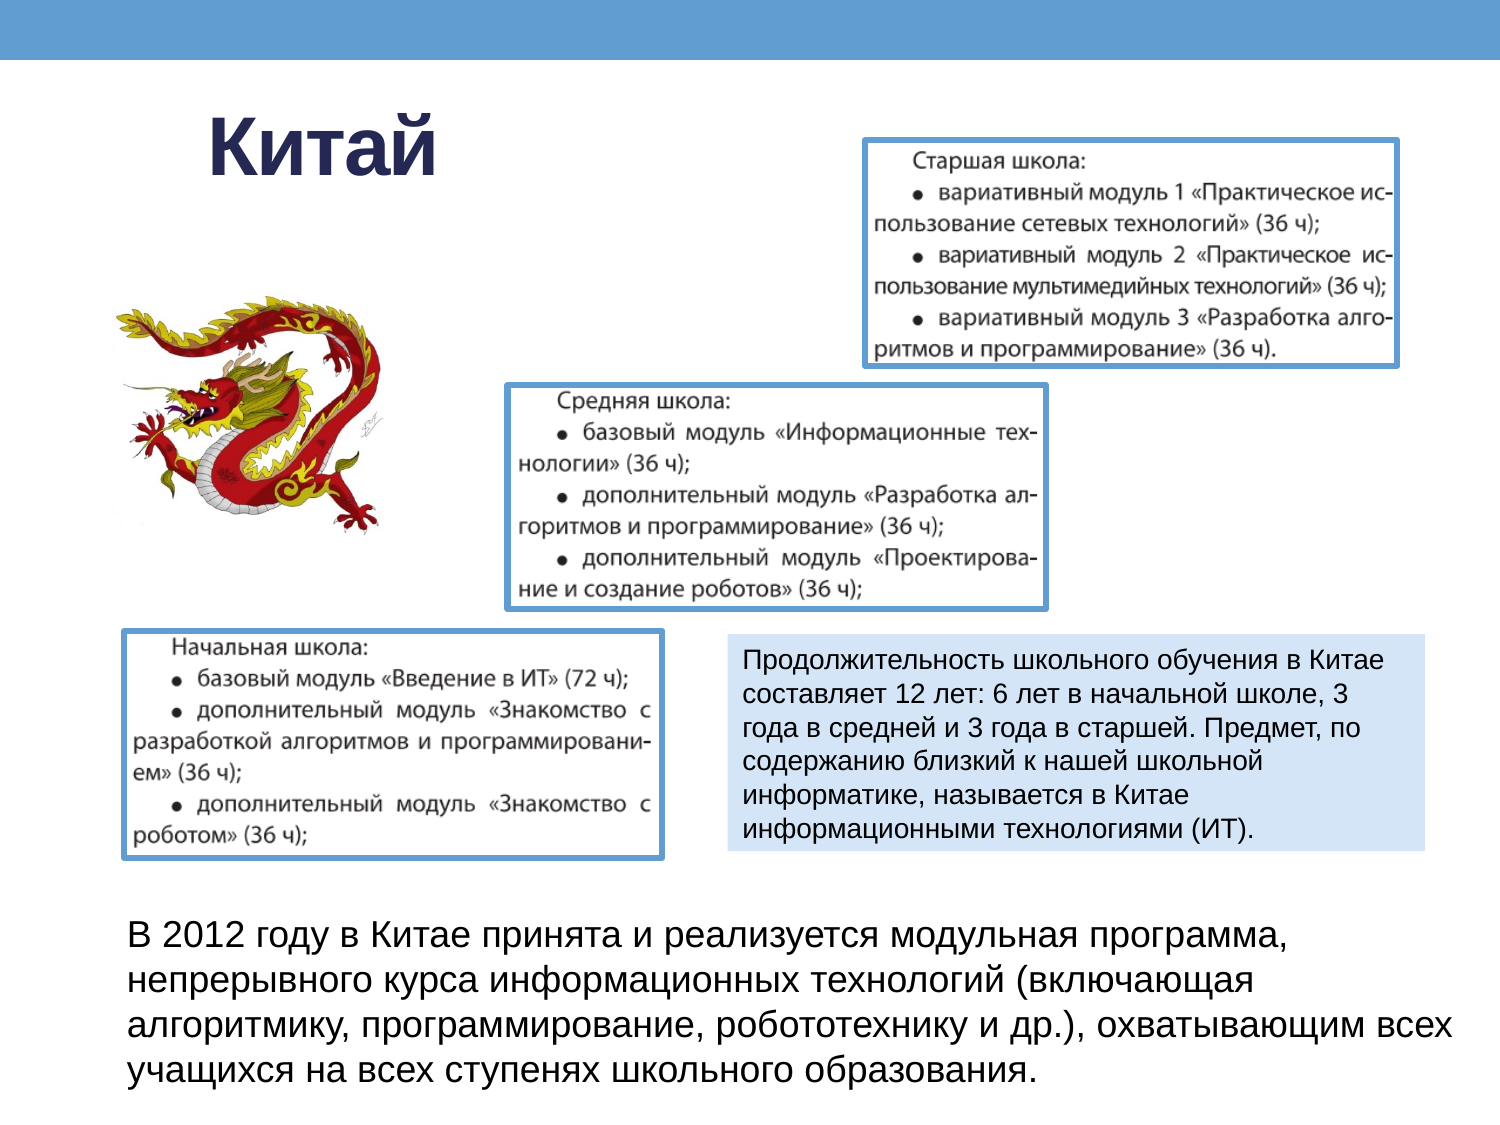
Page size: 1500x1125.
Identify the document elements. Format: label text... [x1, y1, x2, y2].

picture [867, 143, 1395, 363]
text_box Продолжительность школьного обучения в Китае составляет 12 лет: 6 лет в начальной школе, 3 года в средней и 3 года в старшей. Предмет, по содержанию близкий к нашей школьной информатике, называется в Китае информационными технологиями (ИТ). [727, 634, 1425, 852]
picture [111, 289, 394, 538]
picture [510, 387, 1043, 607]
text_box В 2012 году в Китае принята и реализуется модульная программа, непрерывного курса информационных технологий (включающая алгоритмику, программирование, робототехнику и др.), охватывающим всех учащихся на всех ступенях школьного образования. [112, 903, 1477, 1098]
title Китай [192, 48, 1069, 236]
picture [126, 633, 660, 855]
